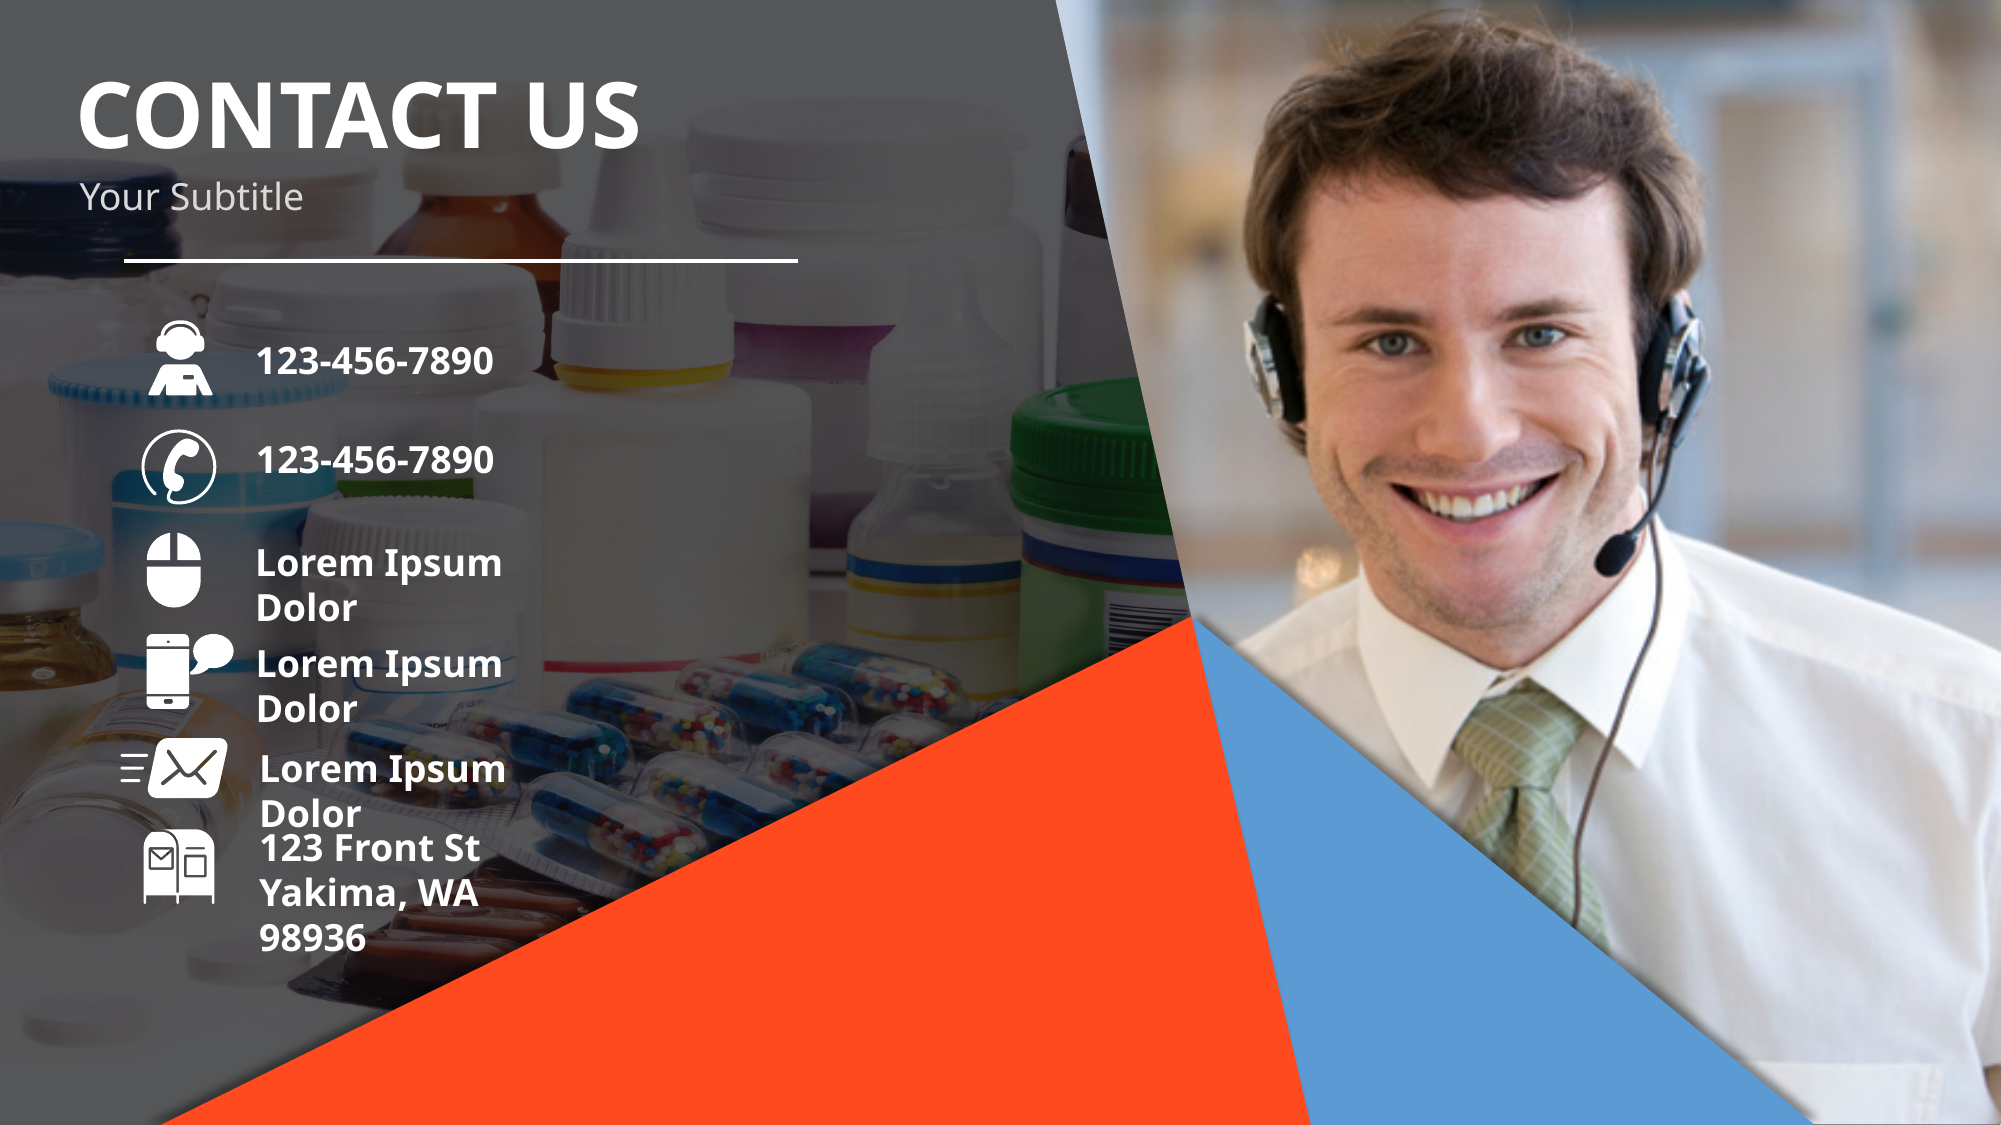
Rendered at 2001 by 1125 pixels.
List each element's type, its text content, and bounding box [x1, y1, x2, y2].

text_box 123-456-7890 [241, 428, 541, 489]
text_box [148, 320, 213, 396]
text_box [141, 429, 217, 505]
text_box 123 Front St Yakima, WA 98936 [244, 816, 590, 967]
text_box [146, 566, 201, 608]
text_box [1195, 617, 1817, 1125]
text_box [143, 829, 215, 905]
text_box Lorem Ipsum Dolor [244, 737, 590, 816]
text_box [60, 49, 1020, 227]
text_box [120, 737, 228, 798]
text_box [177, 532, 201, 561]
text_box Lorem Ipsum Dolor [240, 531, 586, 632]
text_box [1054, 0, 2000, 1125]
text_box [146, 633, 234, 709]
text_box Lorem Ipsum Dolor [240, 632, 586, 738]
text_box [146, 532, 171, 561]
text_box 123-456-7890 [240, 329, 541, 390]
text_box [158, 614, 1312, 1125]
